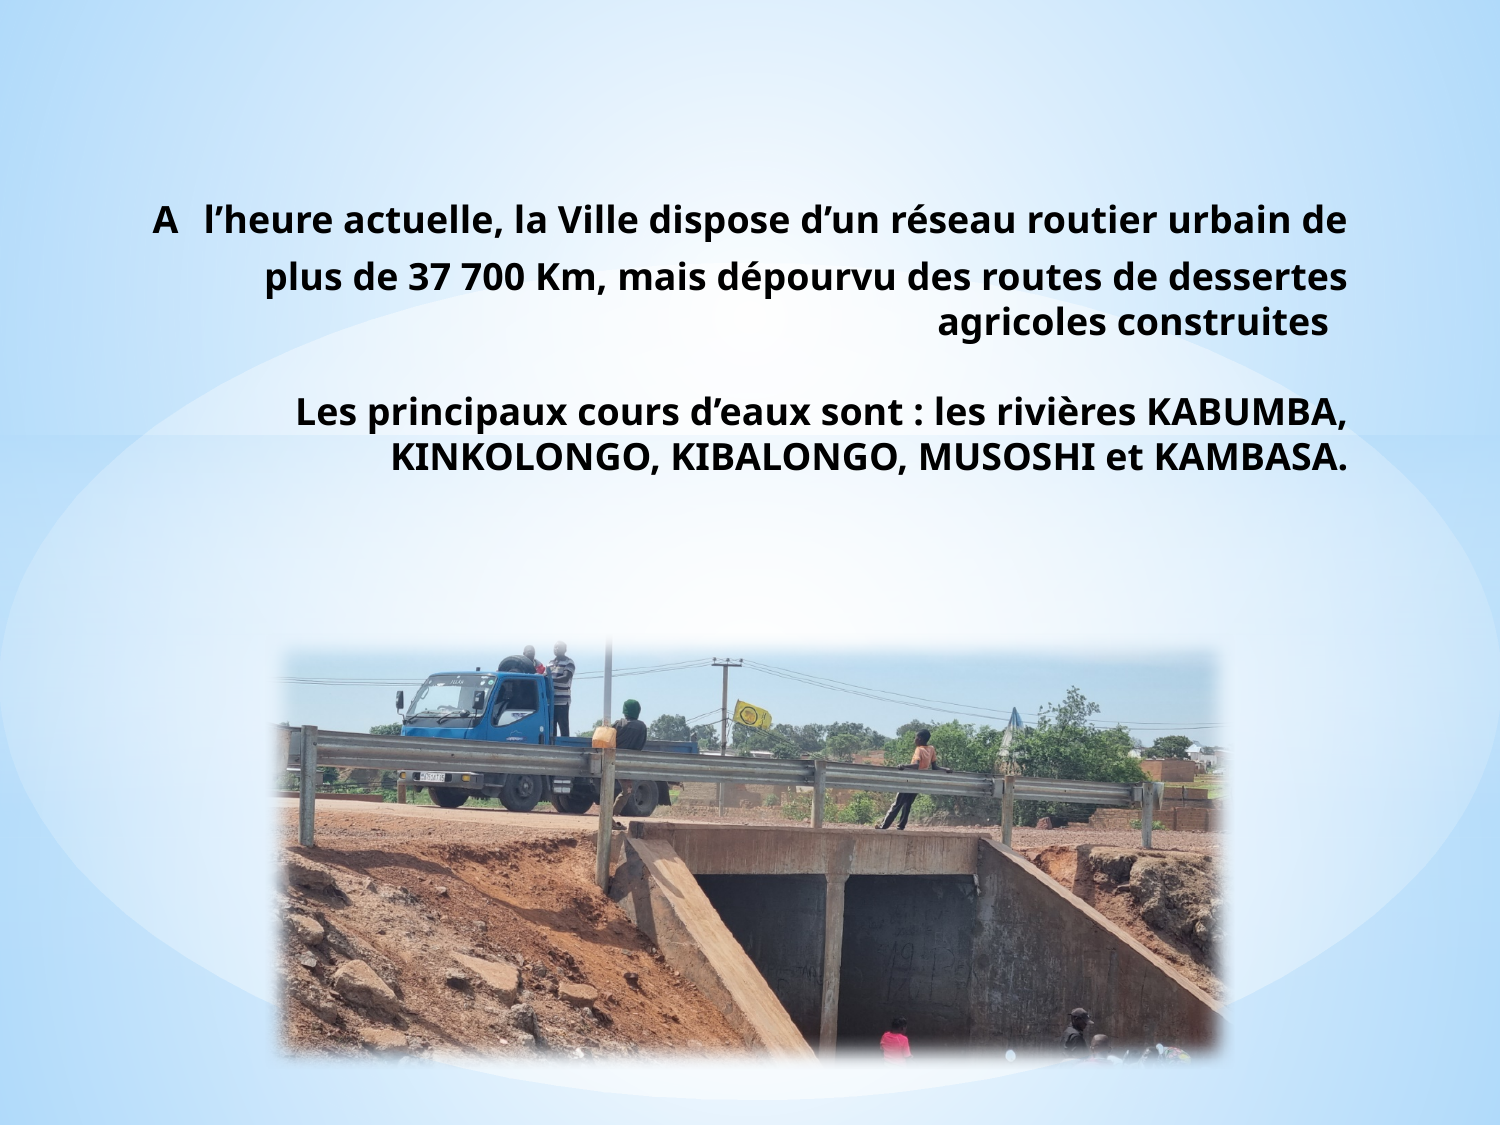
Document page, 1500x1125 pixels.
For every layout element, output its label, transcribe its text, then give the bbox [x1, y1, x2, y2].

picture [265, 633, 1235, 1070]
title A l’heure actuelle, la Ville dispose d’un réseau routier urbain de plus de 37 700 Km, mais dépourvu des routes de dessertes agricoles construites Les principaux cours d’eaux sont : les rivières KABUMBA, KINKOLONGO, KIBALONGO, MUSOSHI et KAMBASA. [112, 78, 1365, 601]
